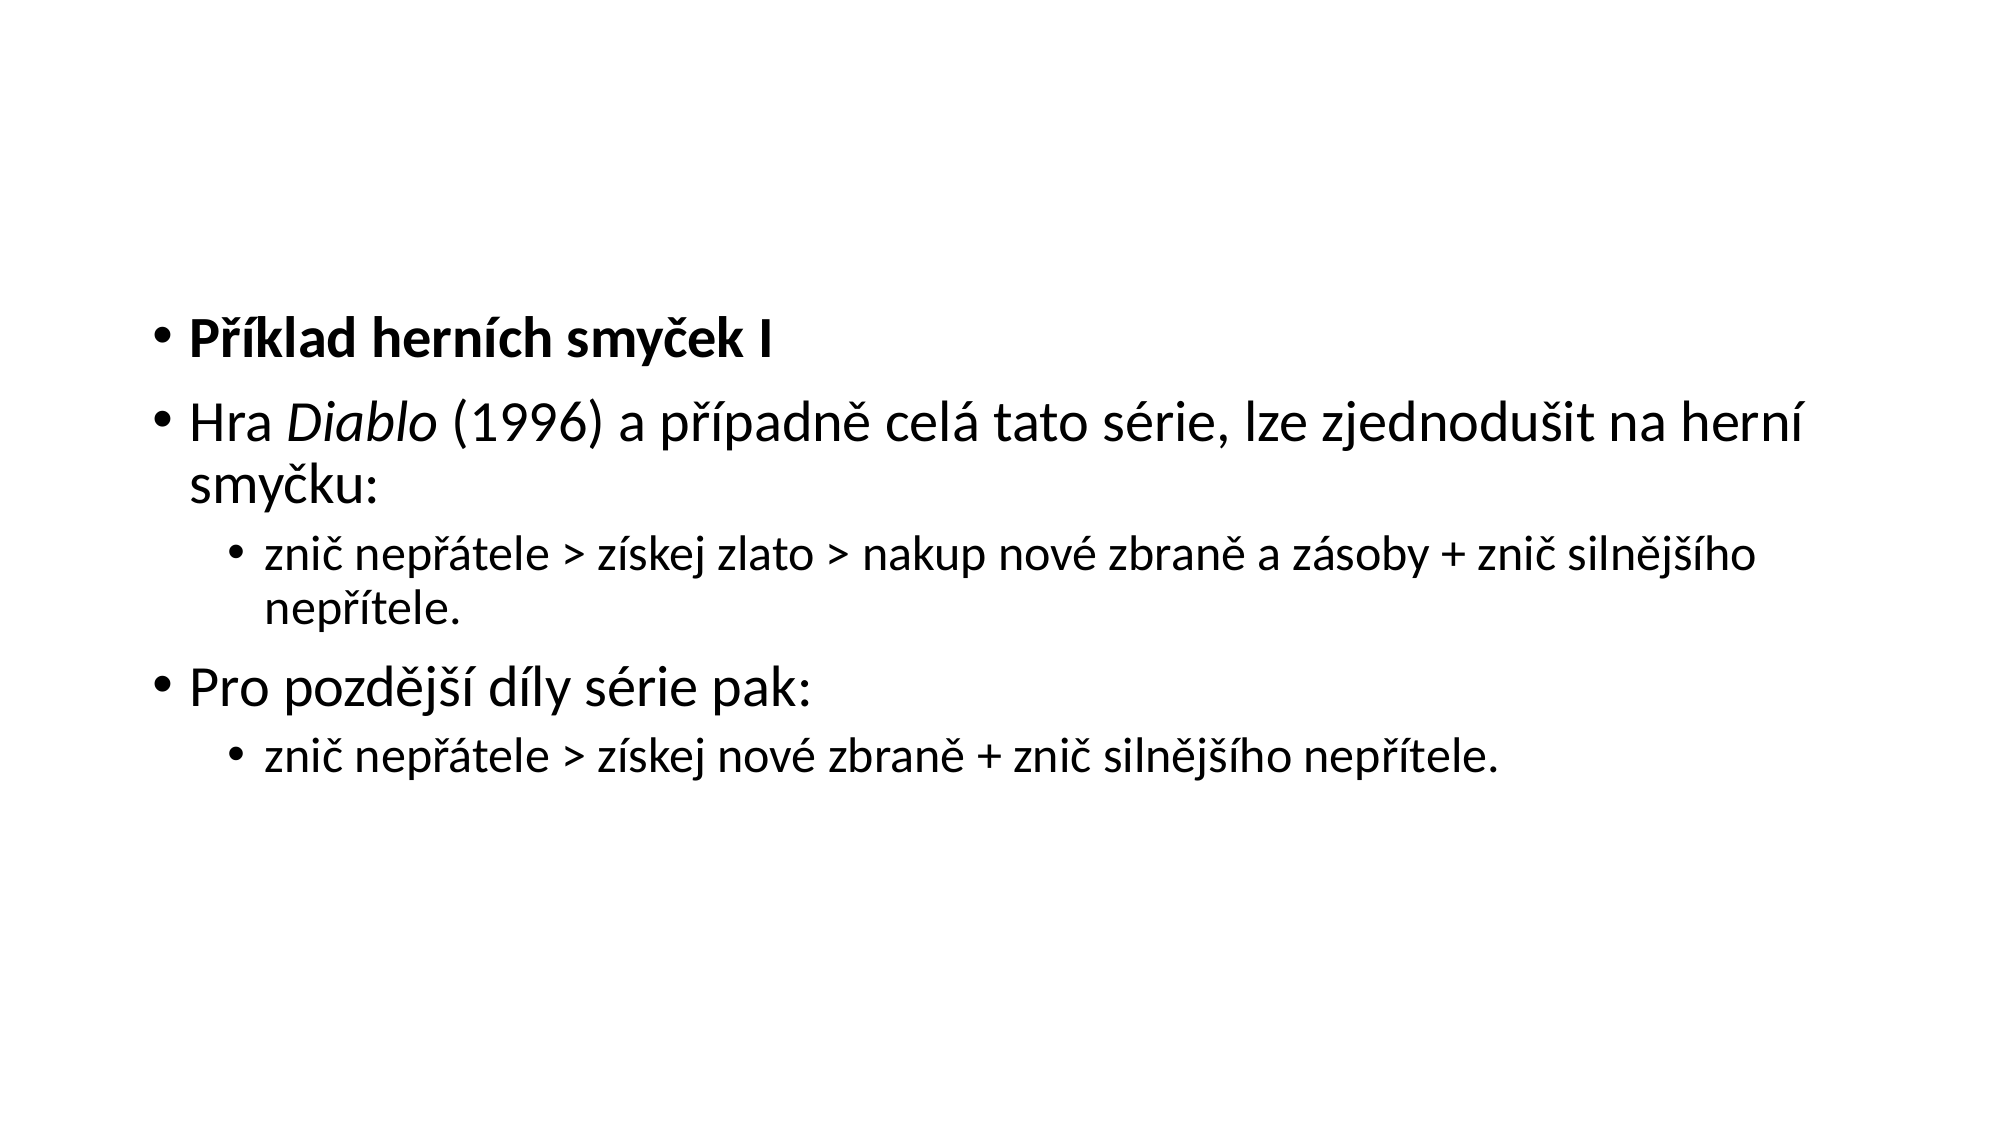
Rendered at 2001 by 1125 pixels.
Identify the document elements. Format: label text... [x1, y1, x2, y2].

list Příklad herních smyček I Hra Diablo (1996) a případně celá tato série, lze zjednodušit na herní smyčku: znič nepřátele > získej zlato > nakup nové zbraně a zásoby + znič silnějšího nepřítele. Pro pozdější díly série pak: znič nepřátele > získej nové zbraně + znič silnějšího nepřítele. [137, 299, 1863, 1014]
